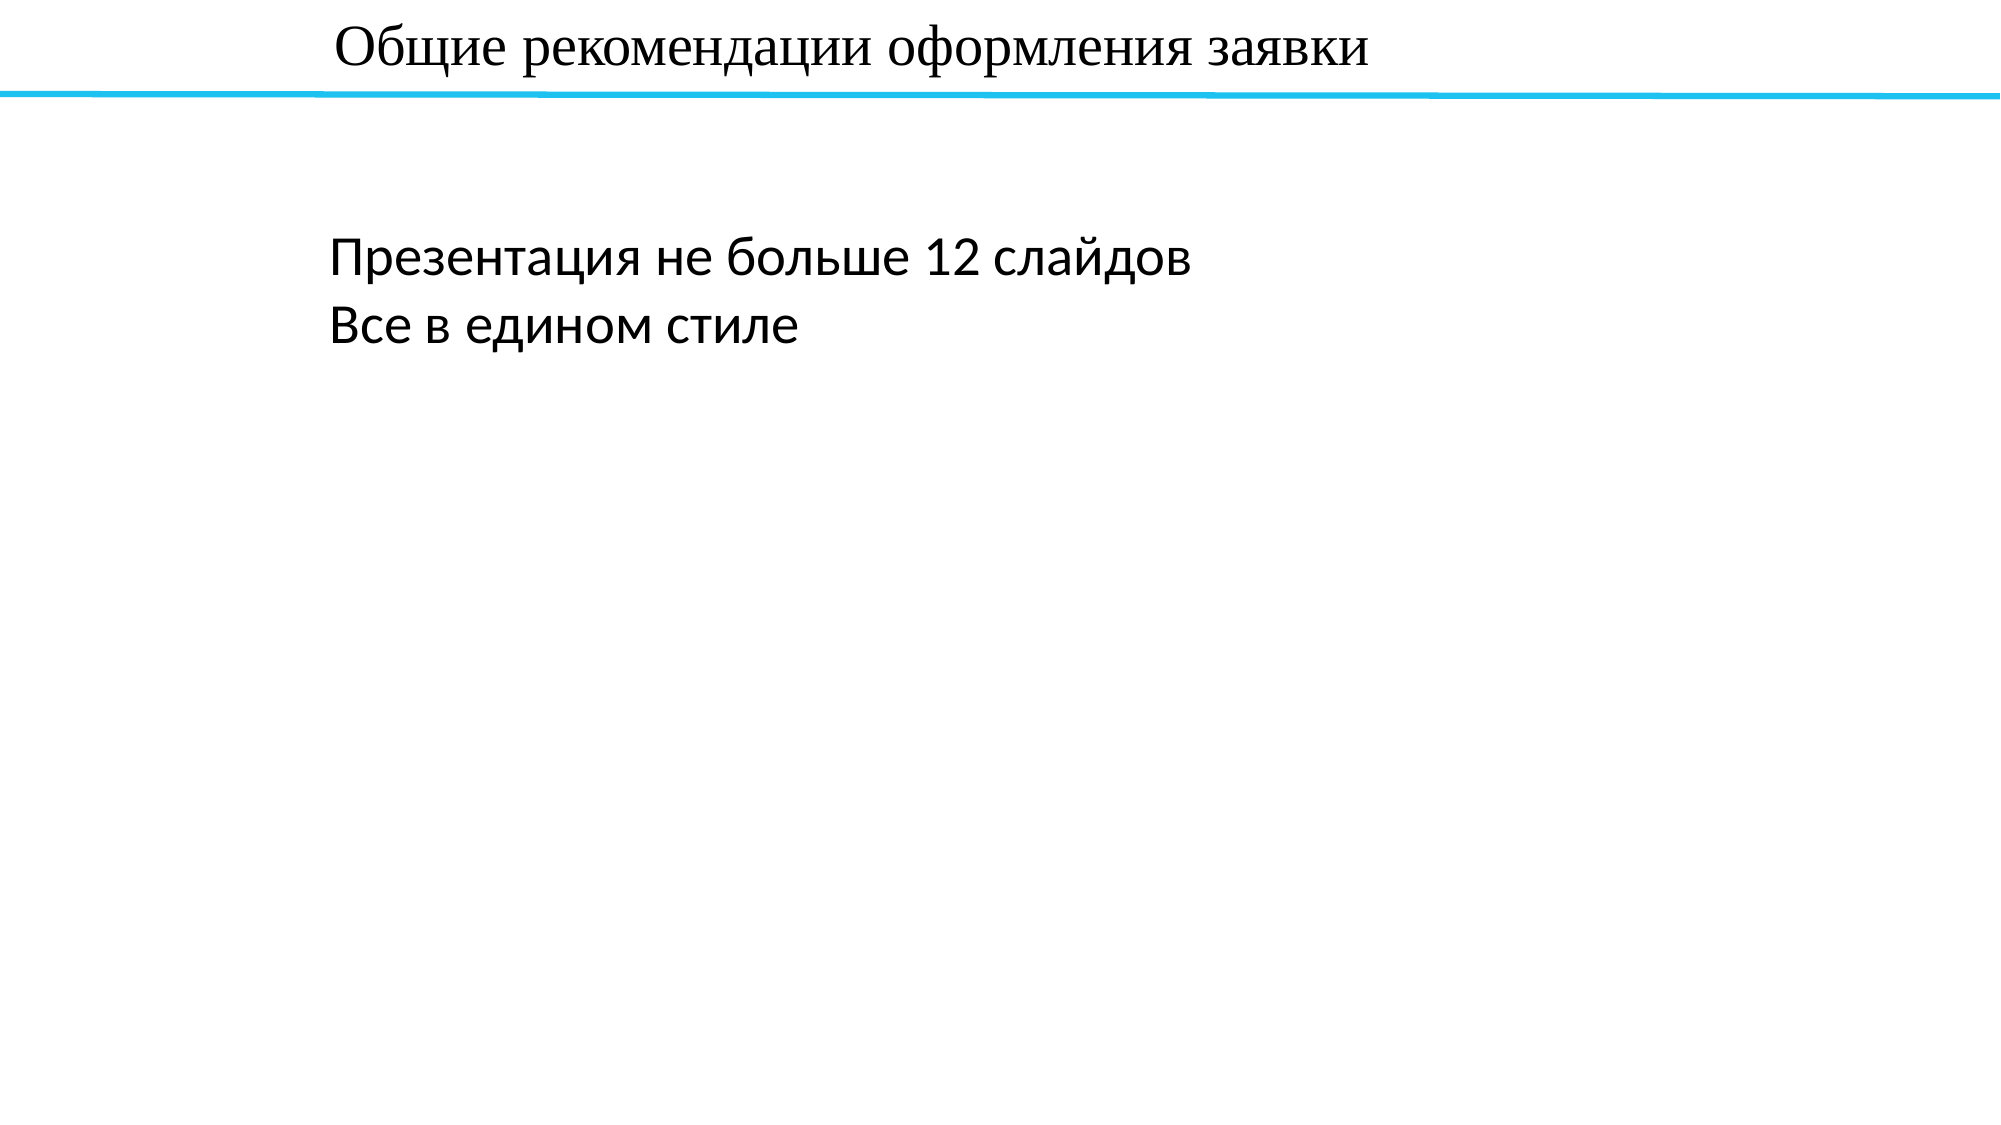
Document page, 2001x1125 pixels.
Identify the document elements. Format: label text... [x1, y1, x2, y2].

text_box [0, 93, 2000, 97]
title Презентация не больше 12 слайдов Все в едином стиле [327, 217, 1721, 492]
text_box Общие рекомендации оформления заявки [317, 0, 1740, 85]
